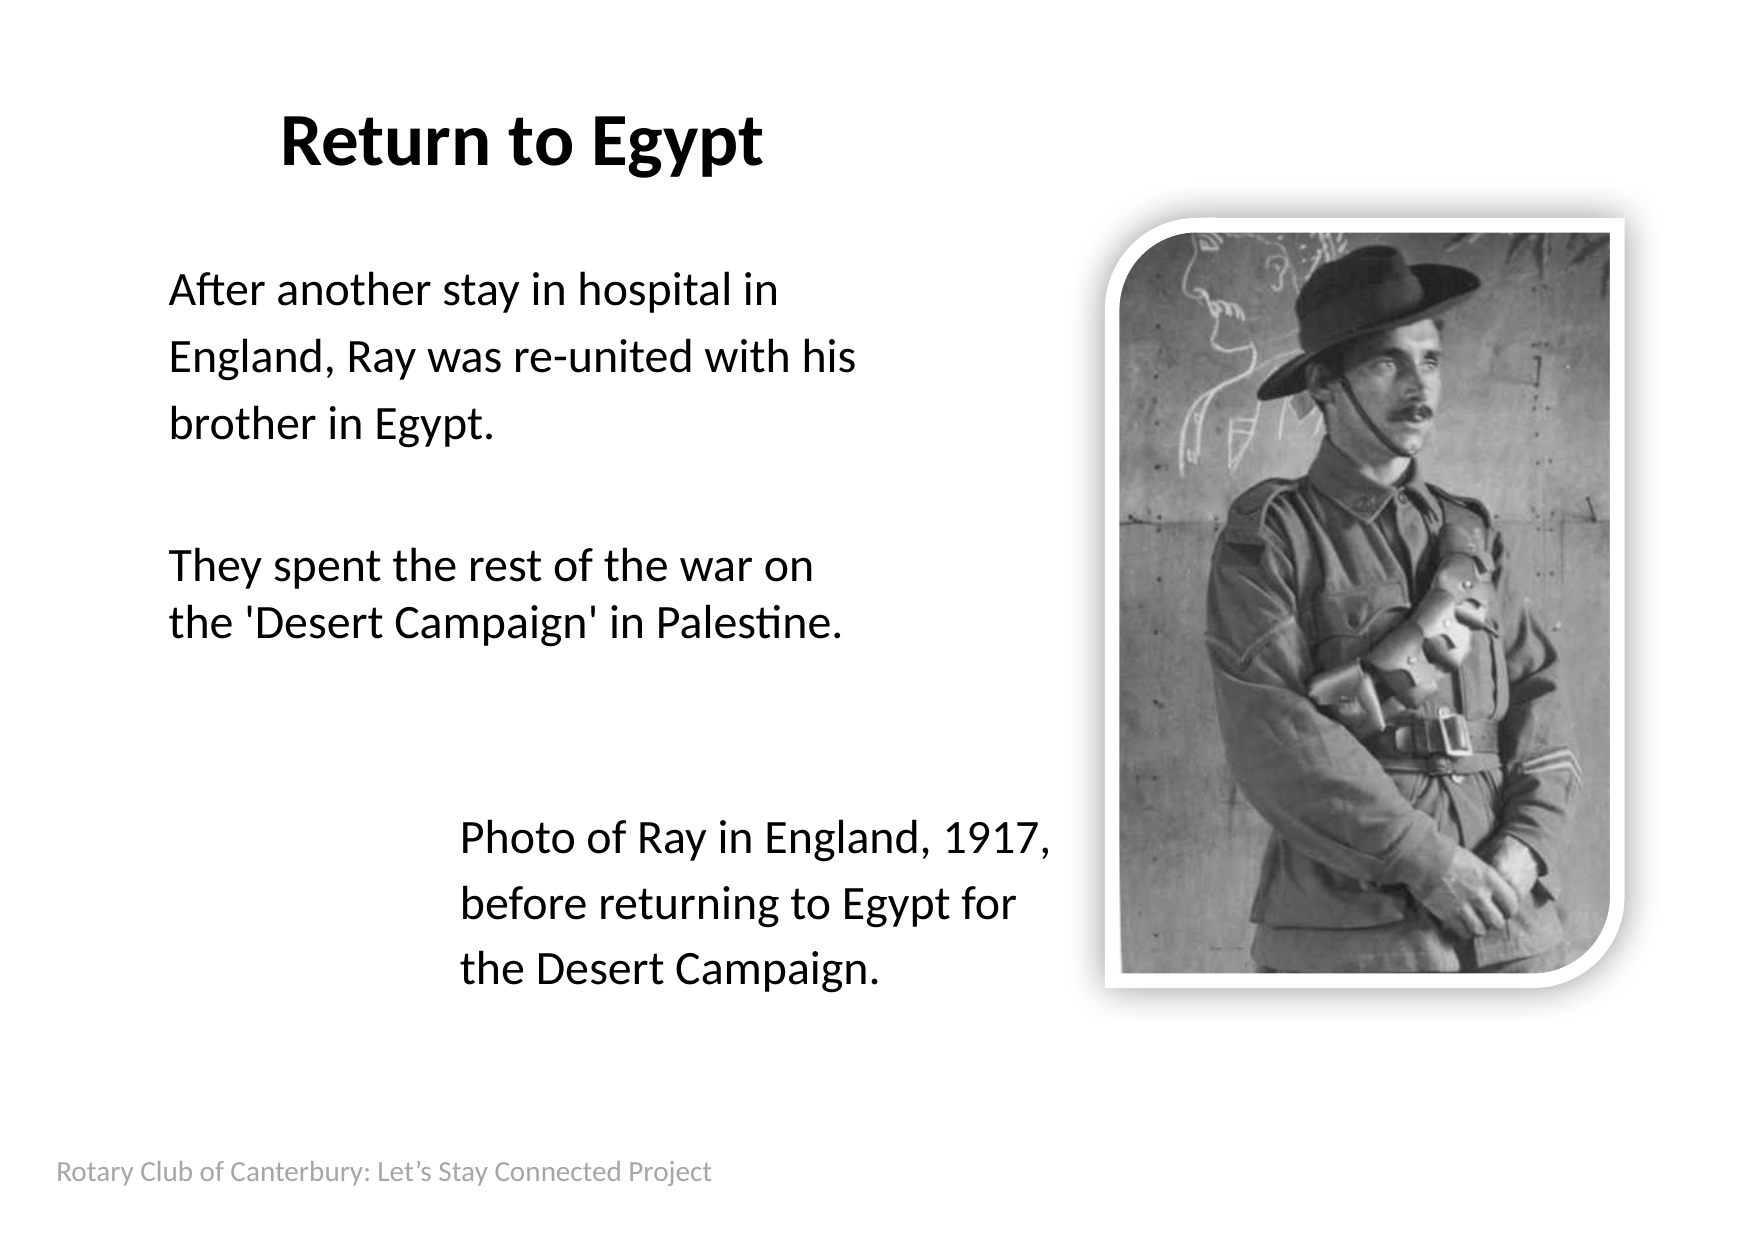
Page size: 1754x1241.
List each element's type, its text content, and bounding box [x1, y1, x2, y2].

text_box Return to Egypt After another stay in hospital in England, Ray was re-united with his brother in Egypt. They spent the rest of the war on the 'Desert Campaign' in Palestine. [168, 113, 877, 723]
text_box Rotary Club of Canterbury: Let’s Stay Connected Project [41, 1144, 951, 1241]
picture [1111, 224, 1618, 981]
text_box Photo of Ray in England, 1917, before returning to Egypt for the Desert Campaign. [459, 797, 1064, 1164]
